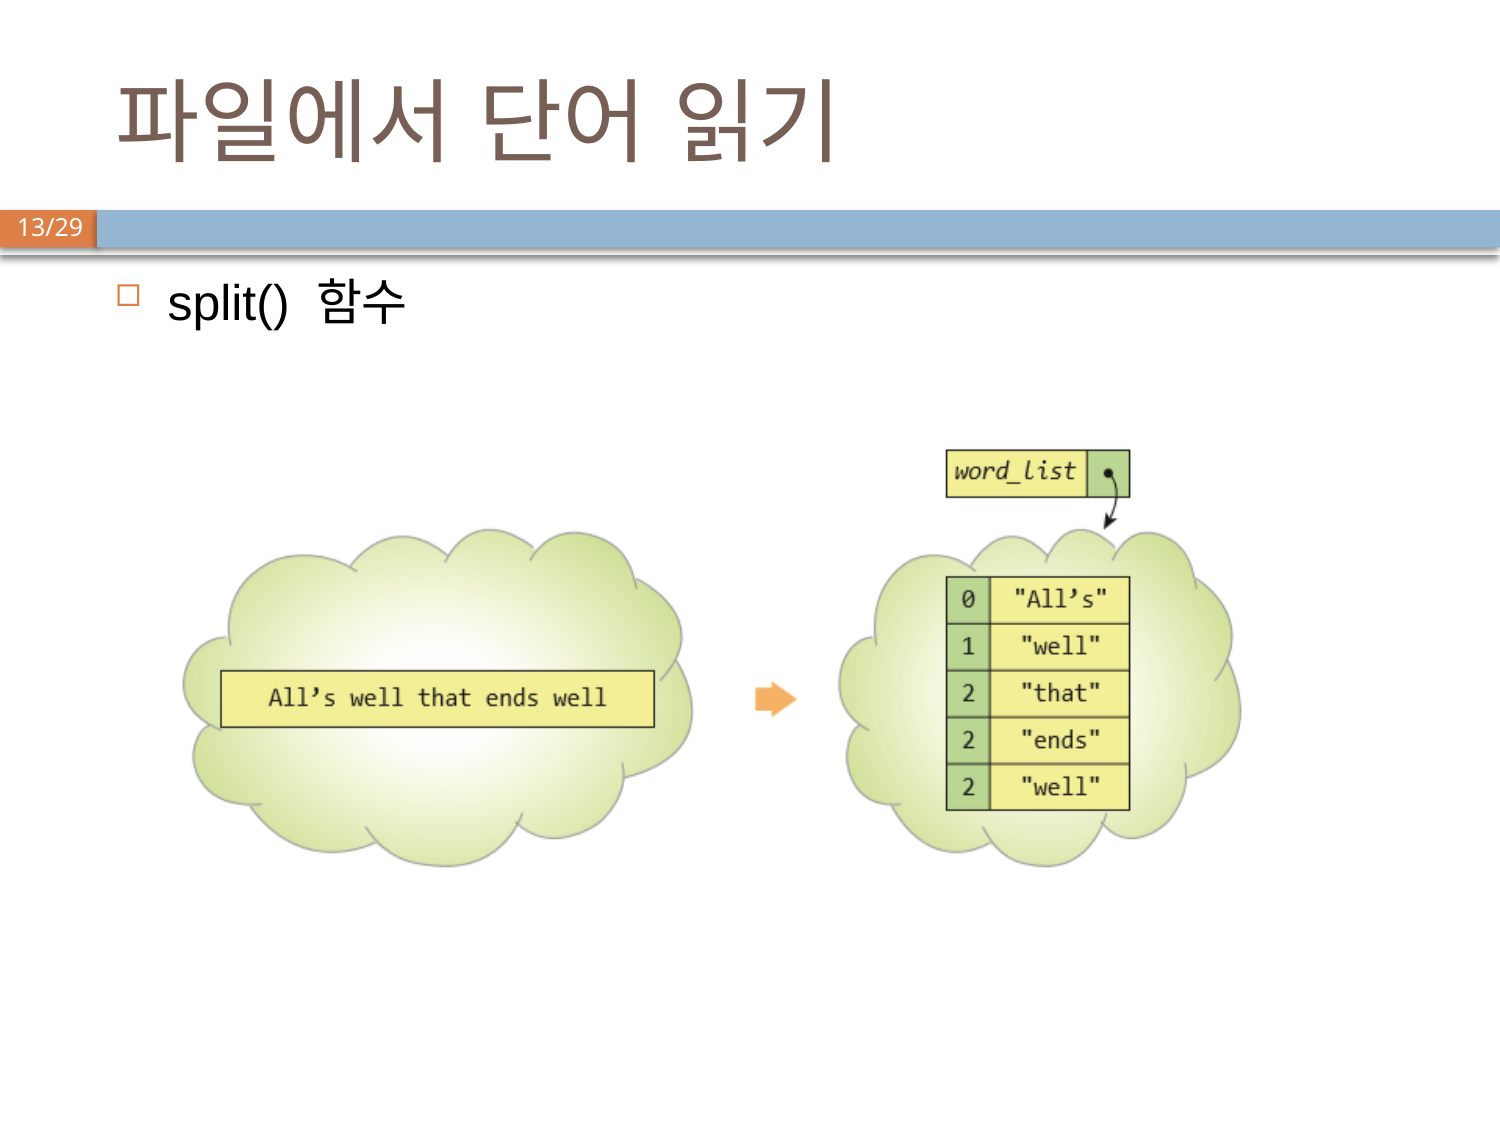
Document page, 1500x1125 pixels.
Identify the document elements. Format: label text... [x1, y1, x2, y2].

title 파일에서 단어 읽기 [100, 37, 1438, 200]
list split() 함수 [100, 262, 1438, 1000]
picture [147, 420, 1263, 892]
